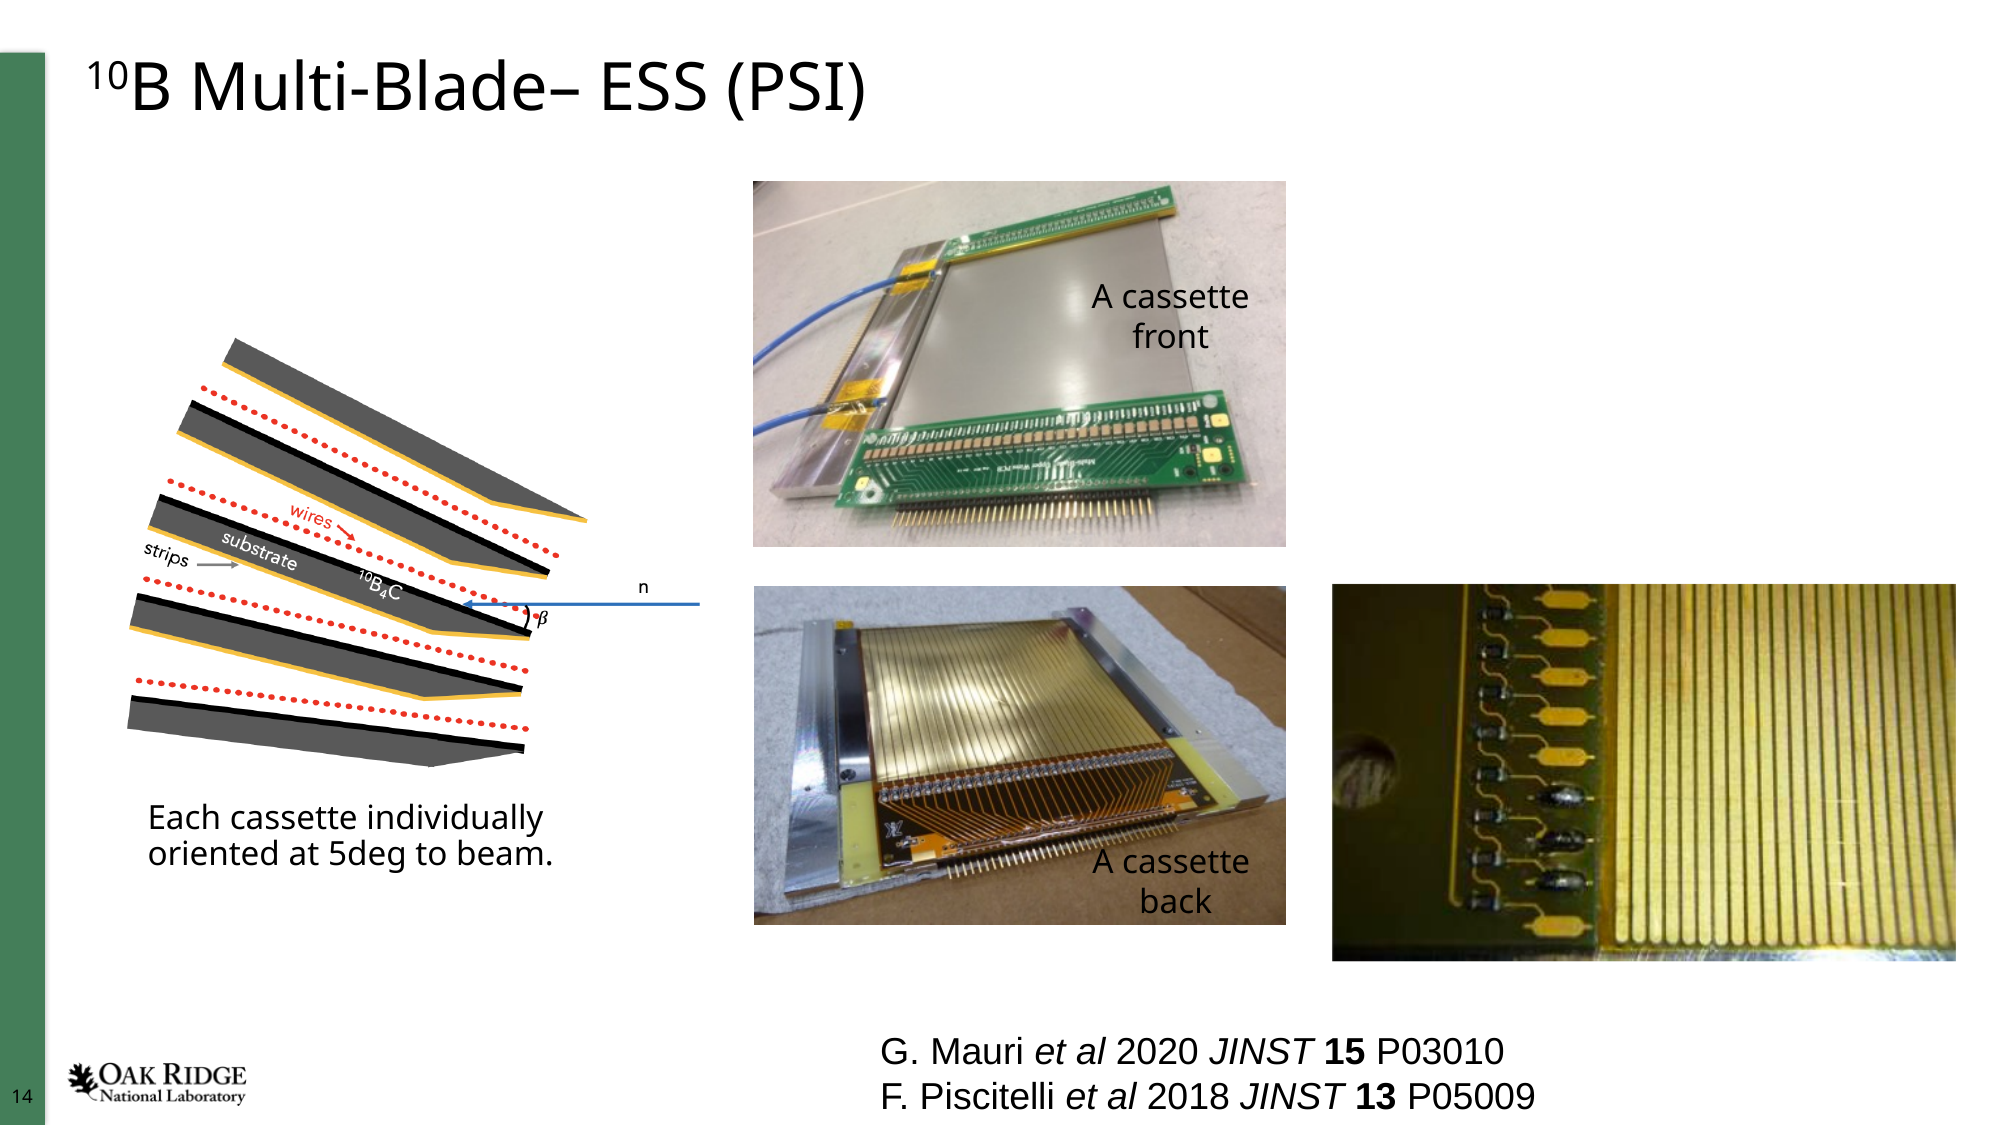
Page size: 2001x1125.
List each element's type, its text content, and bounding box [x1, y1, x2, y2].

text_box G. Mauri et al 2020 JINST 15 P03010 [865, 1019, 1868, 1064]
text_box A cassette back [1061, 833, 1291, 928]
picture [754, 586, 1286, 925]
text_box F. Piscitelli et al 2018 JINST 13 P05009 [865, 1064, 1868, 1125]
text_box Each cassette individually oriented at 5deg to beam. [132, 807, 622, 880]
picture [1330, 539, 2000, 976]
picture [103, 318, 708, 807]
picture [67, 1062, 247, 1106]
title 10B Multi-Blade– ESS (PSI) [70, 45, 1946, 134]
picture [752, 181, 1286, 547]
